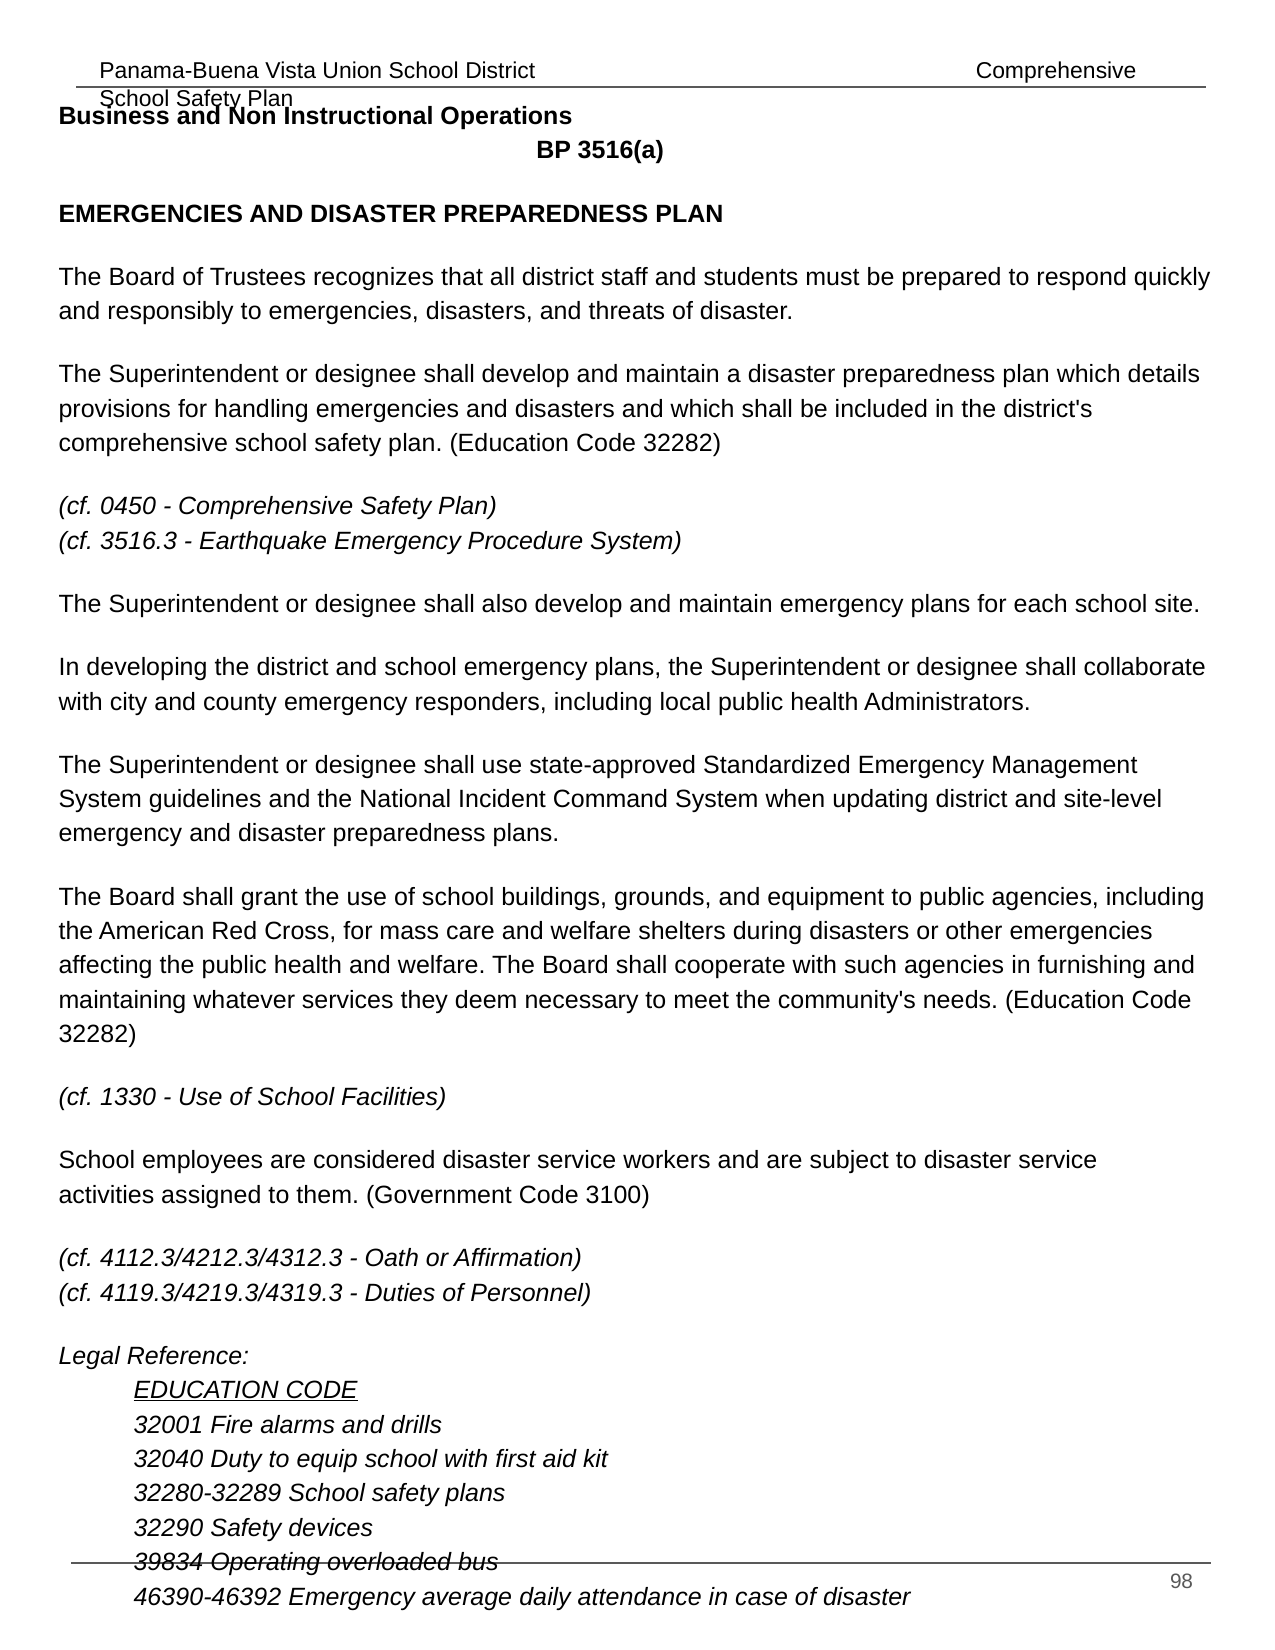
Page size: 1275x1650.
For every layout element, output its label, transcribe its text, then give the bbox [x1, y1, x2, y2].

list Business and Non Instructional Operations BP 3516(a) EMERGENCIES AND DISASTER PREPAREDNESS PLAN The Board of Trustees recognizes that all district staff and students must be prepared to respond quickly and responsibly to emergencies, disasters, and threats of disaster. The Superintendent or designee shall develop and maintain a disaster preparedness plan which details provisions for handling emergencies and disasters and which shall be included in the district's comprehensive school safety plan. (Education Code 32282) (cf. 0450 - Comprehensive Safety Plan) (cf. 3516.3 - Earthquake Emergency Procedure System) The Superintendent or designee shall also develop and maintain emergency plans for each school site. In developing the district and school emergency plans, the Superintendent or designee shall collaborate with city and county emergency responders, including local public health Administrators. The Superintendent or designee shall use state-approved Standardized Emergency Management System guidelines and the National Incident Command System when updating district and site-level emergency and disaster preparedness plans. The Board shall grant the use of school buildings, grounds, and equipment to public agencies, including the American Red Cross, for mass care and welfare shelters during disasters or other emergencies affecting the public health and welfare. The Board shall cooperate with such agencies in furnishing and maintaining whatever services they deem necessary to meet the community's needs. (Education Code 32282) (cf. 1330 - Use of School Facilities) School employees are considered disaster service workers and are subject to disaster service activities assigned to them. (Government Code 3100) (cf. 4112.3/4212.3/4312.3 - Oath or Affirmation) (cf. 4119.3/4219.3/4319.3 - Duties of Personnel) Legal Reference: EDUCATION CODE 32001 Fire alarms and drills 32040 Duty to equip school with first aid kit 32280-32289 School safety plans 32290 Safety devices 39834 Operating overloaded bus 46390-46392 Emergency average daily attendance in case of disaster [43, 80, 1232, 1560]
slide_number ‹#› [1131, 1552, 1208, 1623]
